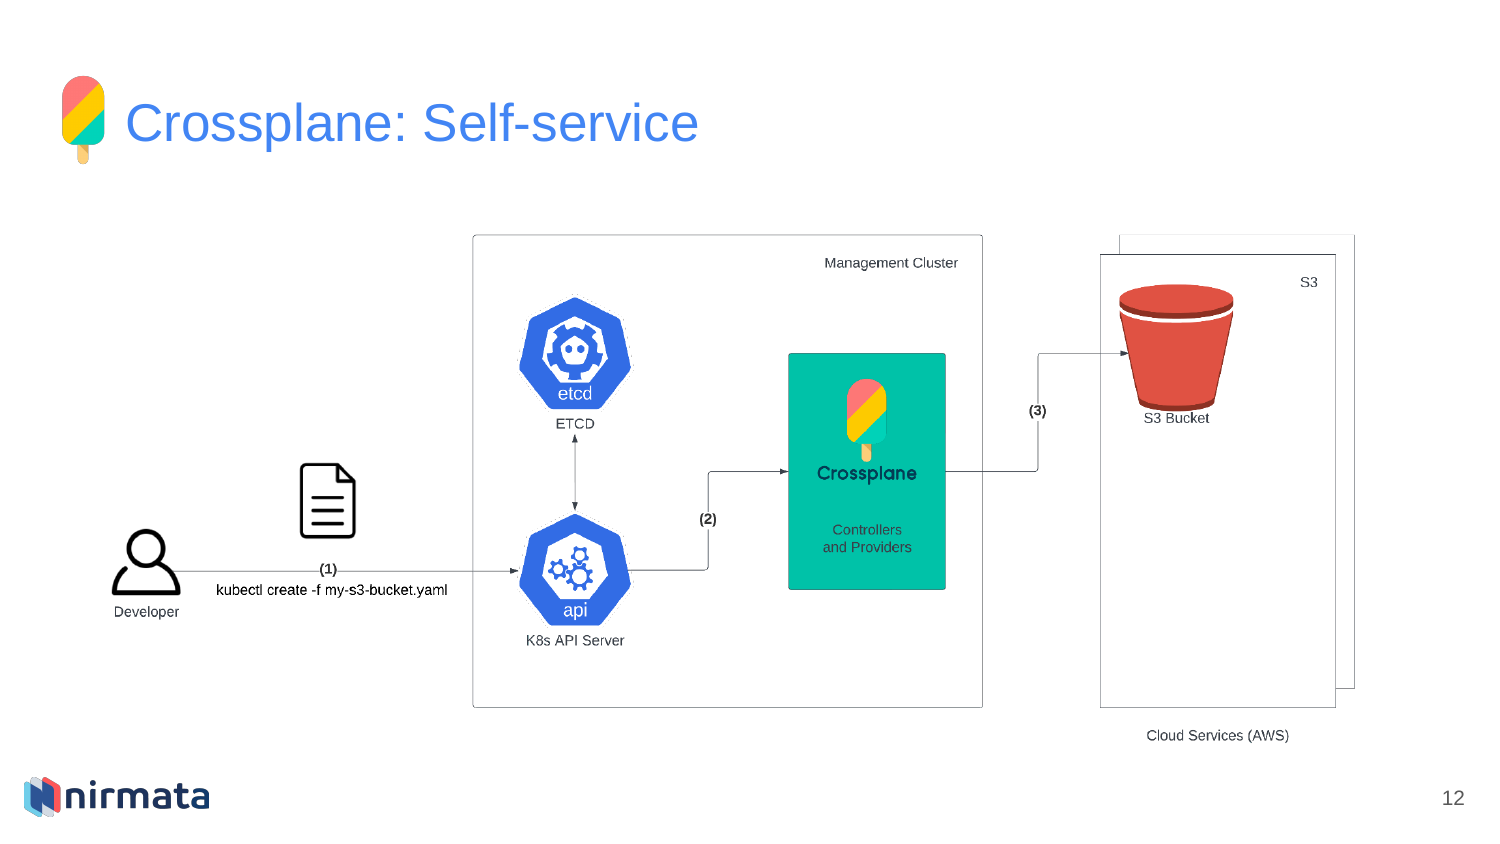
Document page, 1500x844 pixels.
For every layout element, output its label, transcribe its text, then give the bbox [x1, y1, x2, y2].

slide_number ‹#› [1333, 764, 1480, 830]
picture [24, 777, 209, 817]
picture [50, 72, 1450, 759]
title Crossplane: Self-service [111, 72, 1449, 166]
